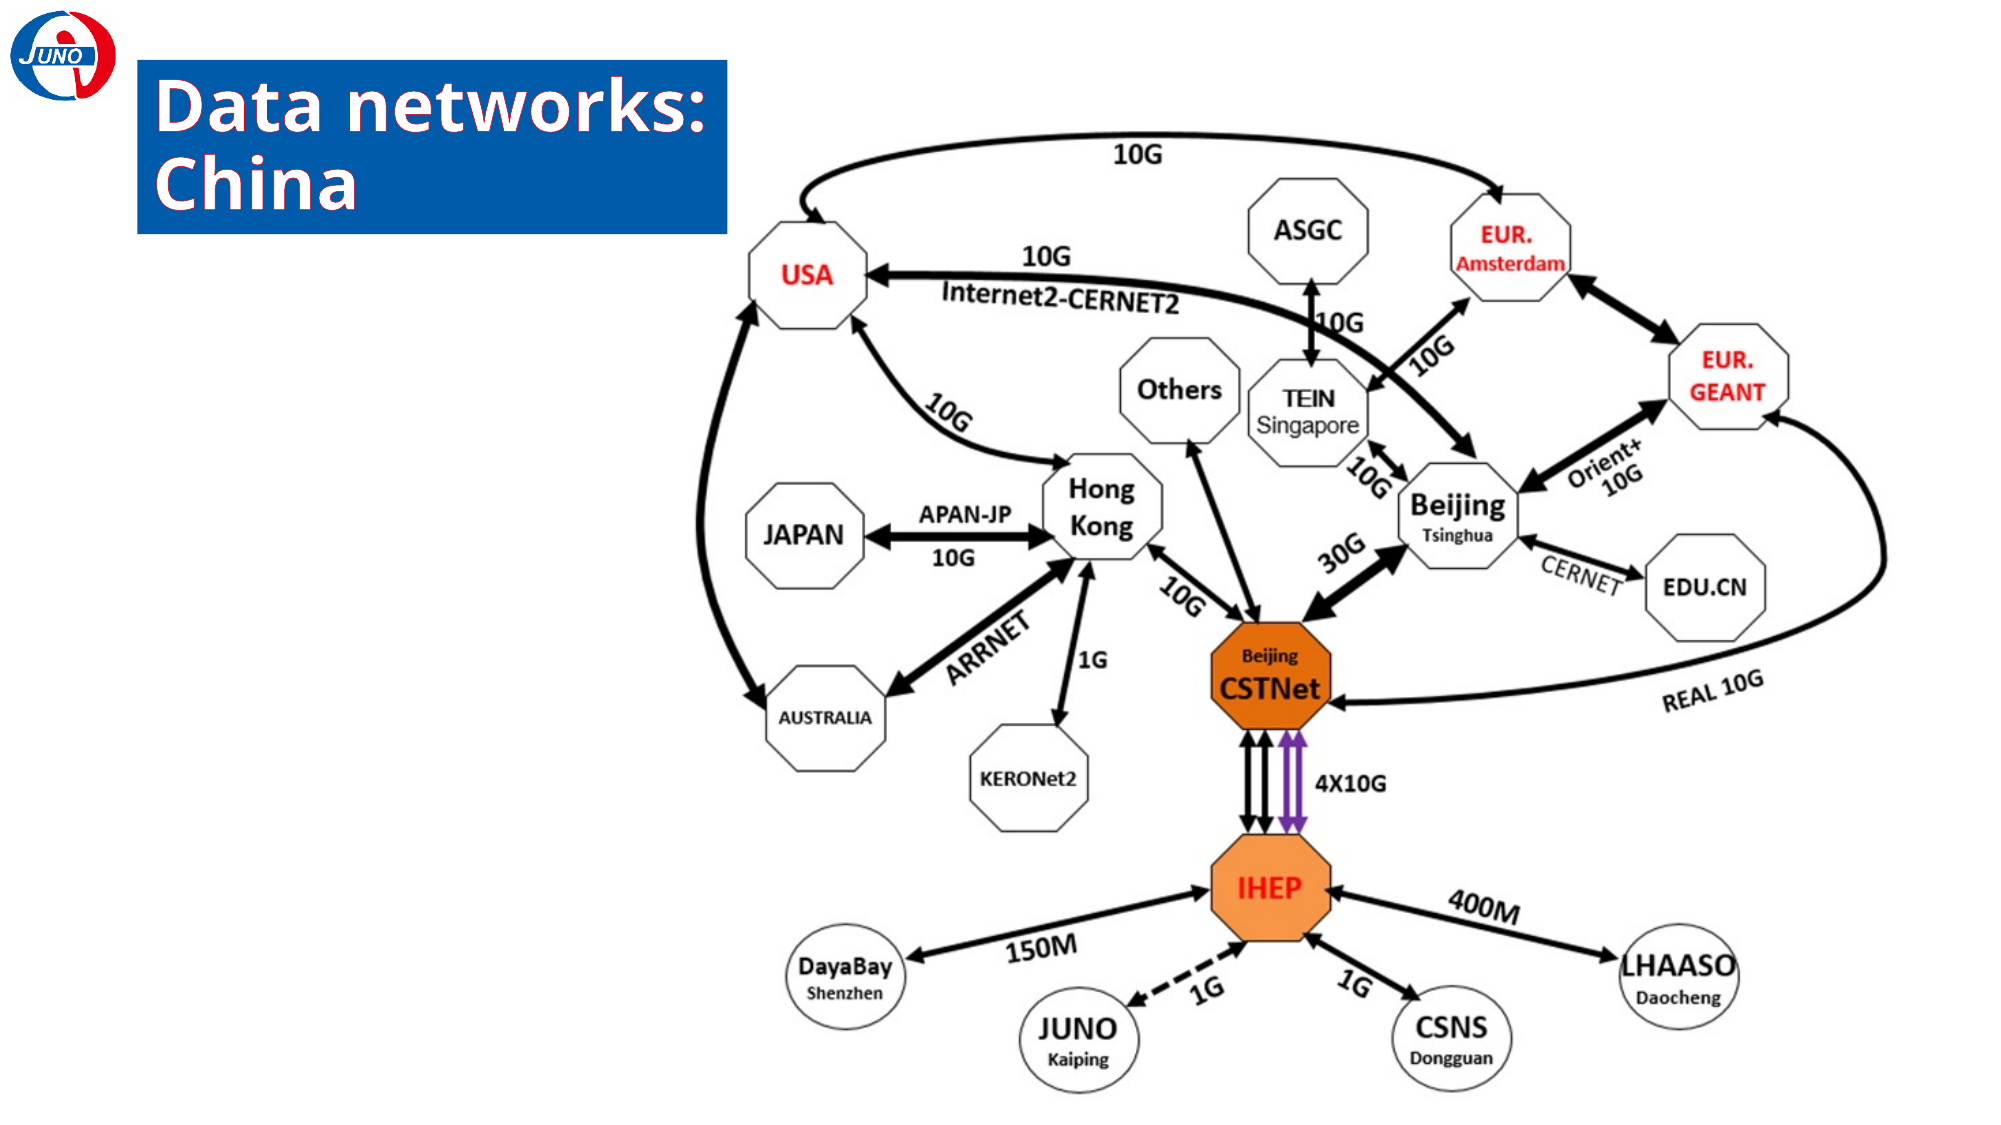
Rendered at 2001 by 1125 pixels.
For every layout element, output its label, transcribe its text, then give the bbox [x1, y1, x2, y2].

title Data networks: China [137, 59, 728, 235]
picture [10, 10, 116, 101]
picture [628, 107, 1995, 1123]
